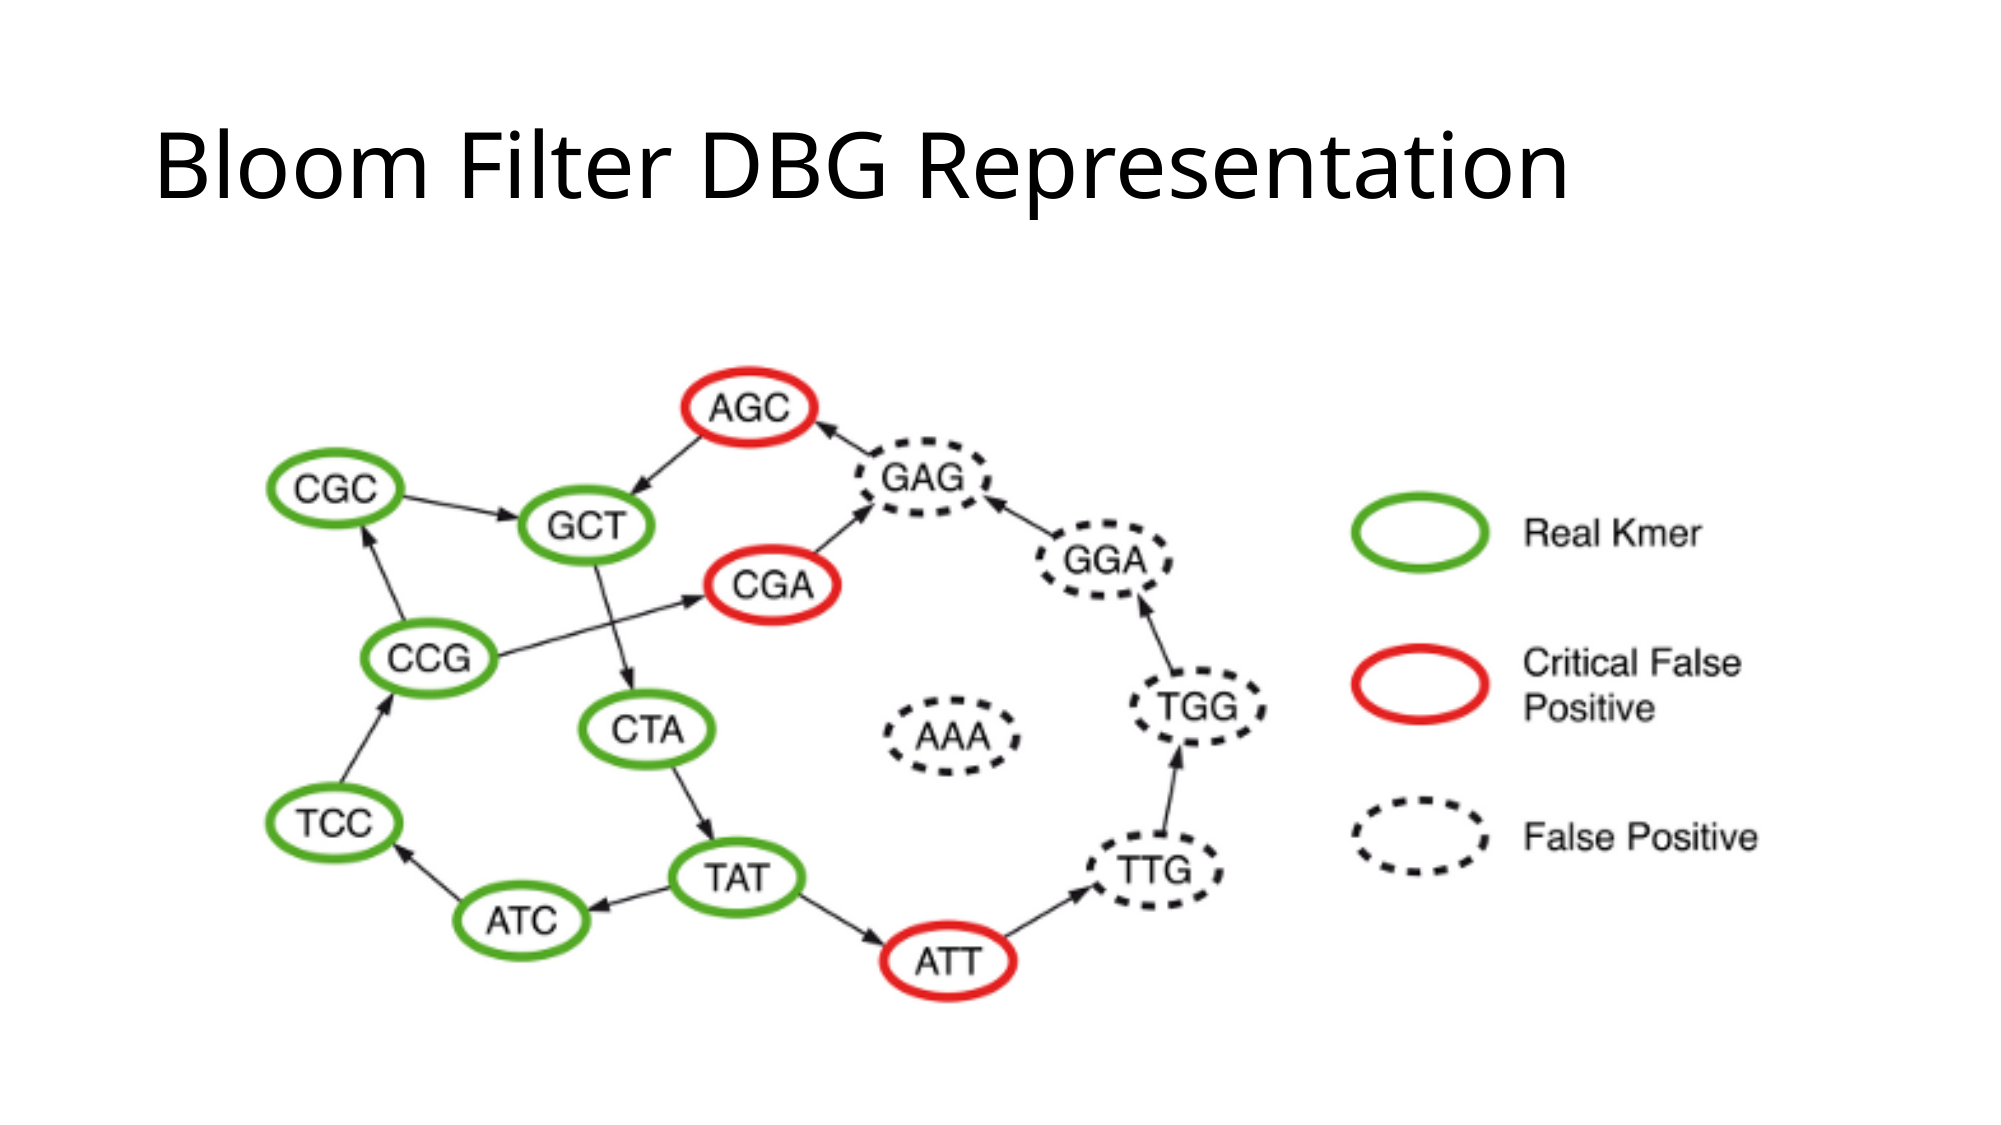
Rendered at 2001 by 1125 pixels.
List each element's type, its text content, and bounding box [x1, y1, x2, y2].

title Bloom Filter DBG Representation [137, 59, 1863, 278]
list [241, 277, 1770, 1042]
